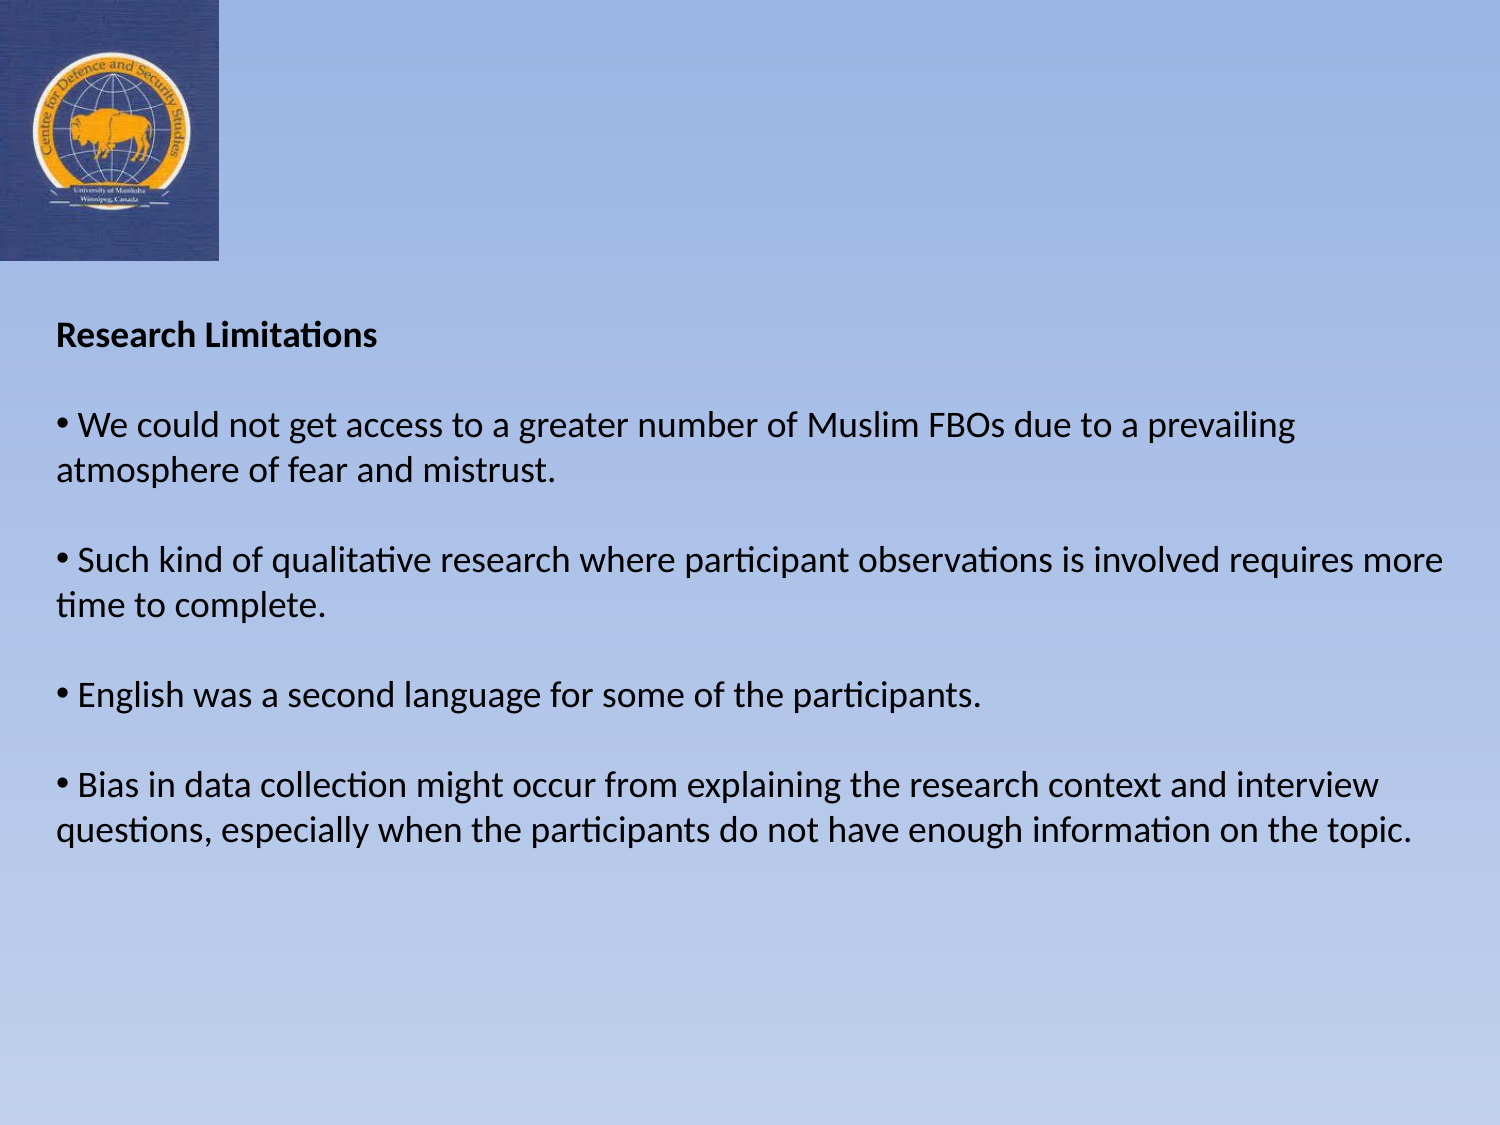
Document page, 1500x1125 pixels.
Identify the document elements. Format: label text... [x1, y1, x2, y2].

picture [0, 0, 219, 261]
text_box Research Limitations We could not get access to a greater number of Muslim FBOs due to a prevailing atmosphere of fear and mistrust. Such kind of qualitative research where participant observations is involved requires more time to complete. English was a second language for some of the participants. Bias in data collection might occur from explaining the research context and interview questions, especially when the participants do not have enough information on the topic. [41, 302, 1471, 858]
